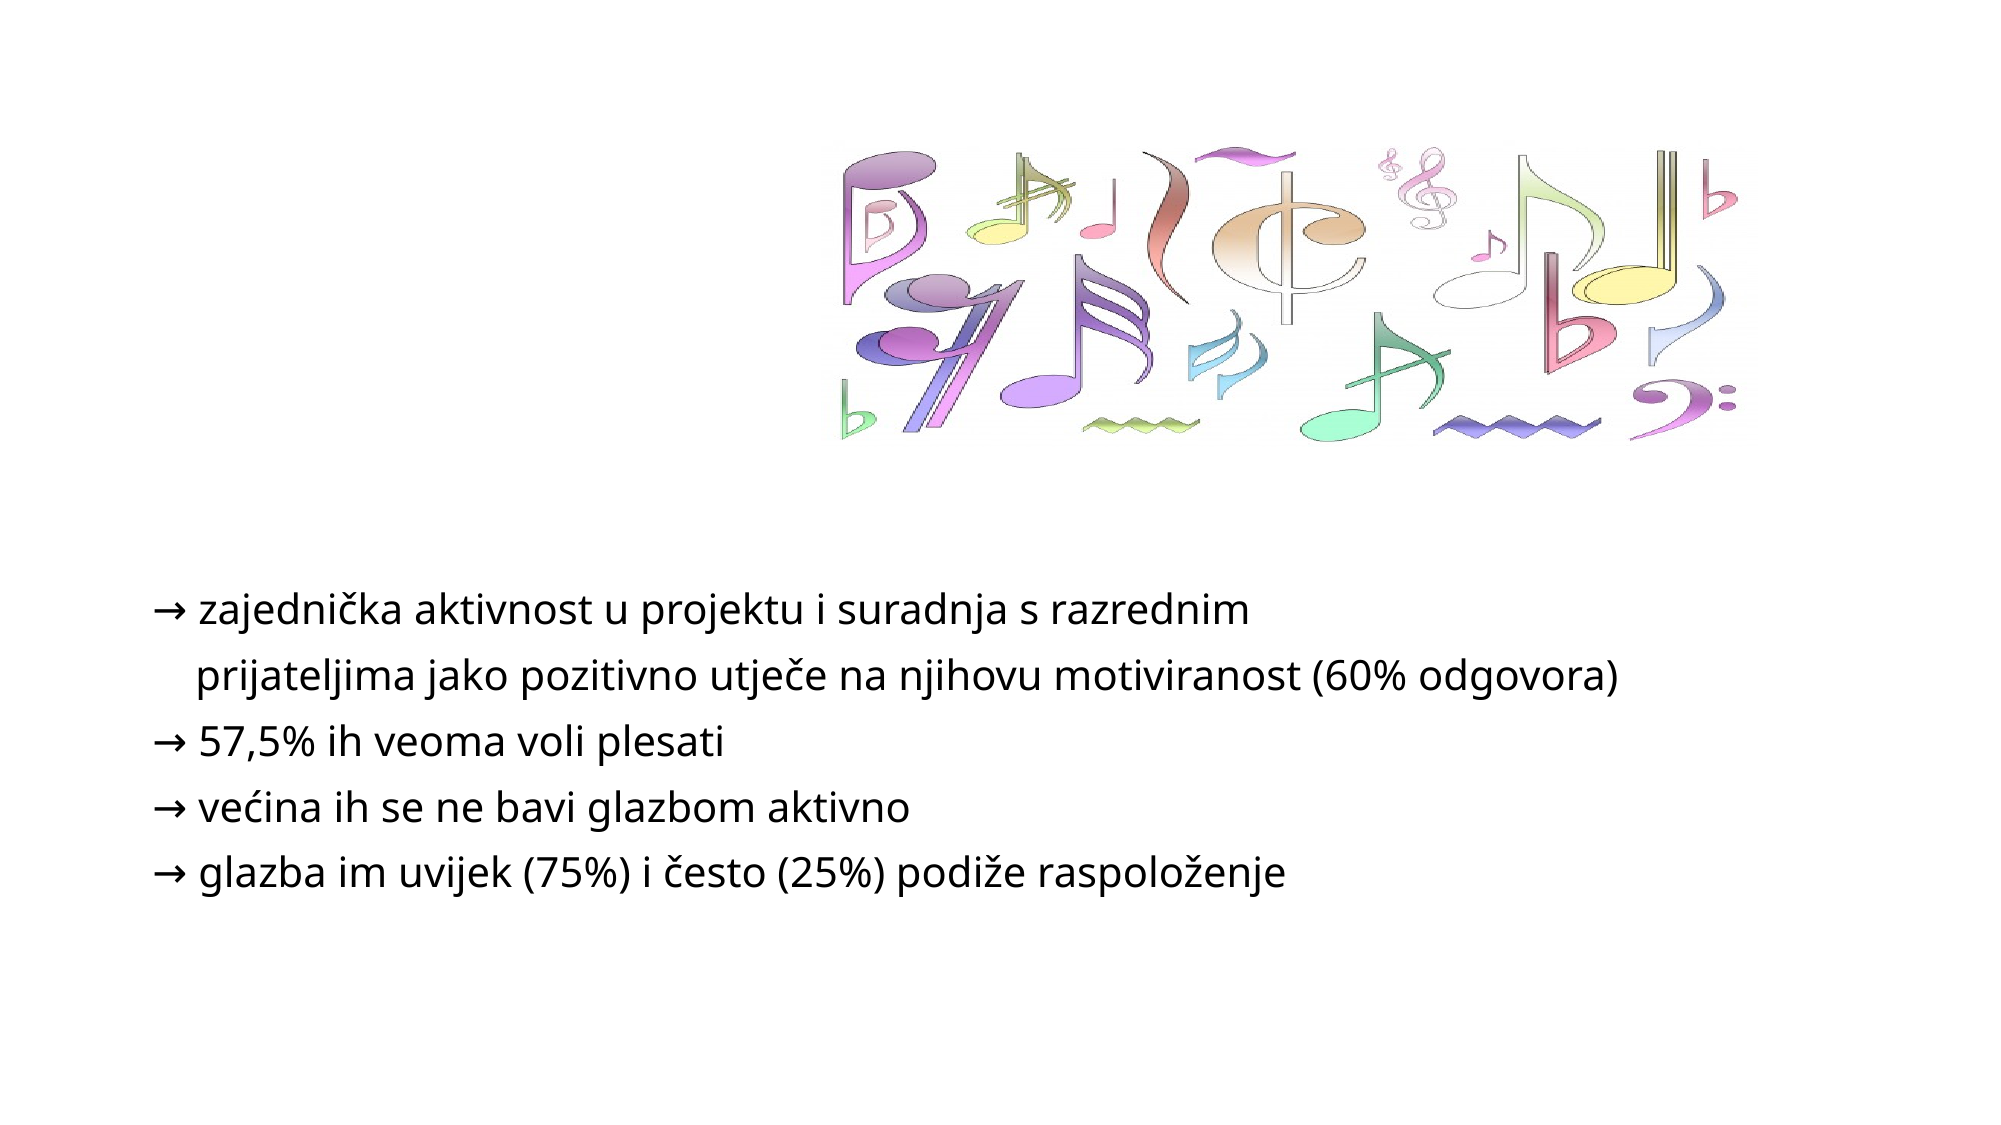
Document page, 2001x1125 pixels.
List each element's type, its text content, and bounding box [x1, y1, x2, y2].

picture [821, 140, 1758, 447]
list → zajednička aktivnost u projektu i suradnja s razrednim prijateljima jako pozitivno utječe na njihovu motiviranost (60% odgovora) → 57,5% ih veoma voli plesati → većina ih se ne bavi glazbom aktivno → glazba im uvijek (75%) i često (25%) podiže raspoloženje [137, 71, 1863, 1014]
